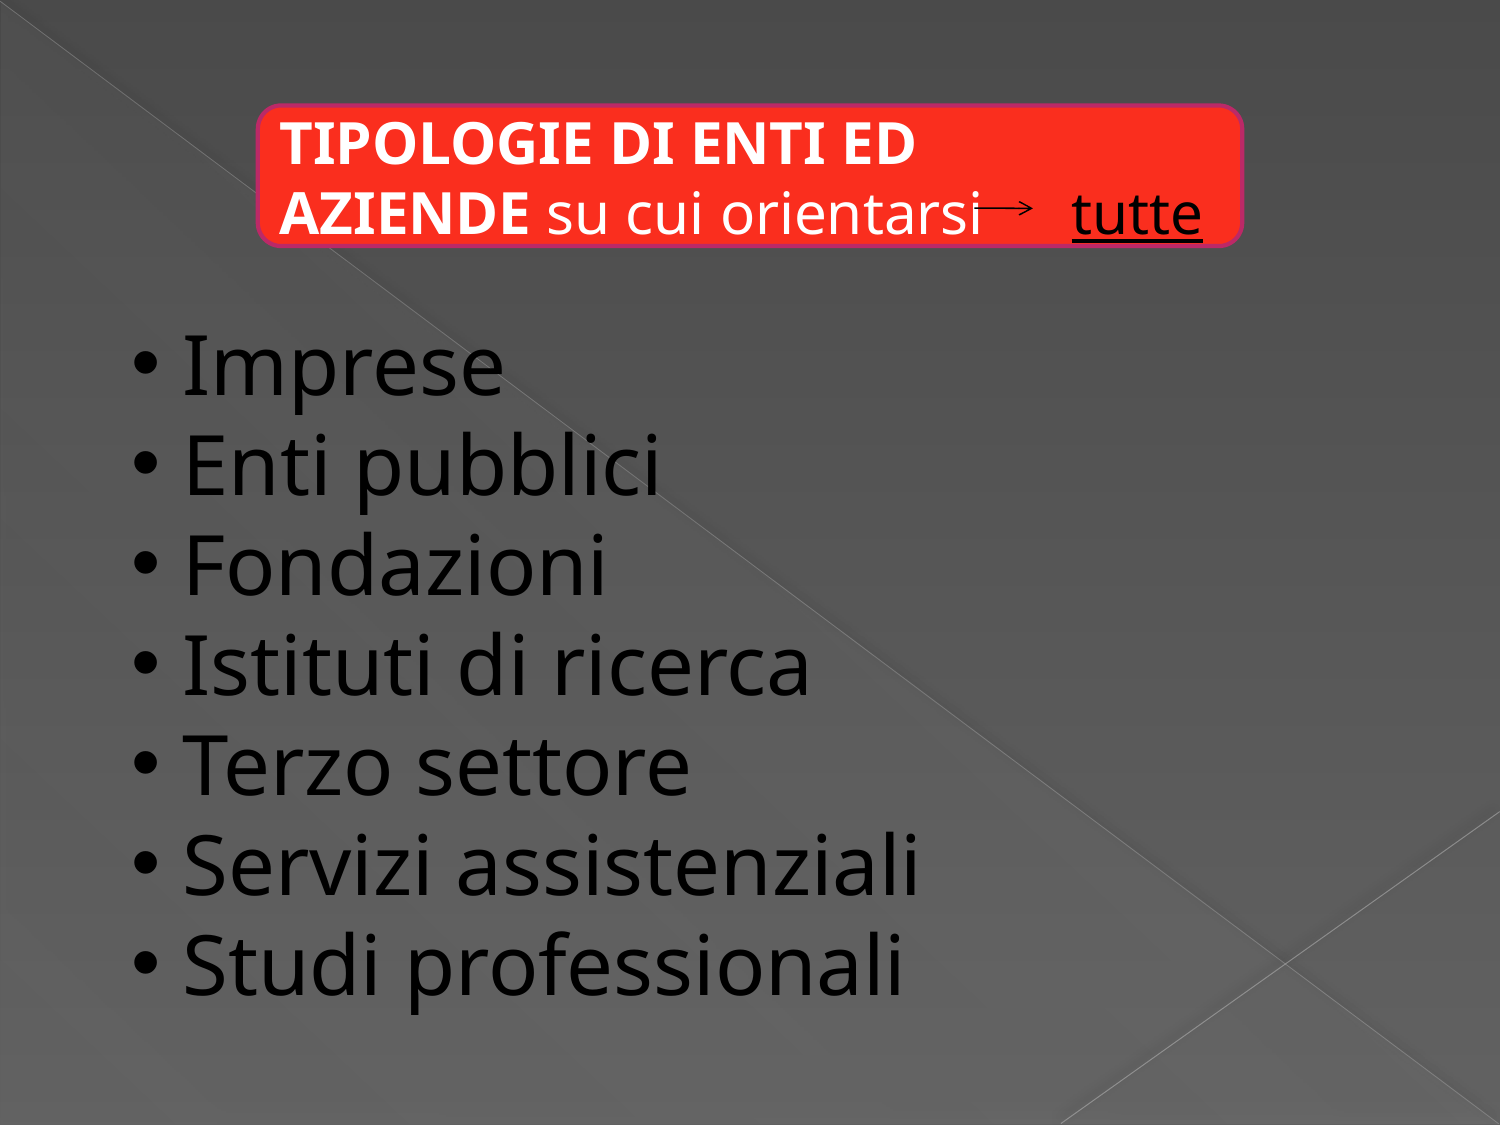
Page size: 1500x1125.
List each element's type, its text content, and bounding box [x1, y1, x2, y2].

text_box TIPOLOGIE DI ENTI ED AZIENDE su cui orientarsi tutte [255, 103, 1245, 249]
text_box Imprese Enti pubblici Fondazioni Istituti di ricerca Terzo settore Servizi assistenziali Studi professionali [117, 304, 1407, 1020]
